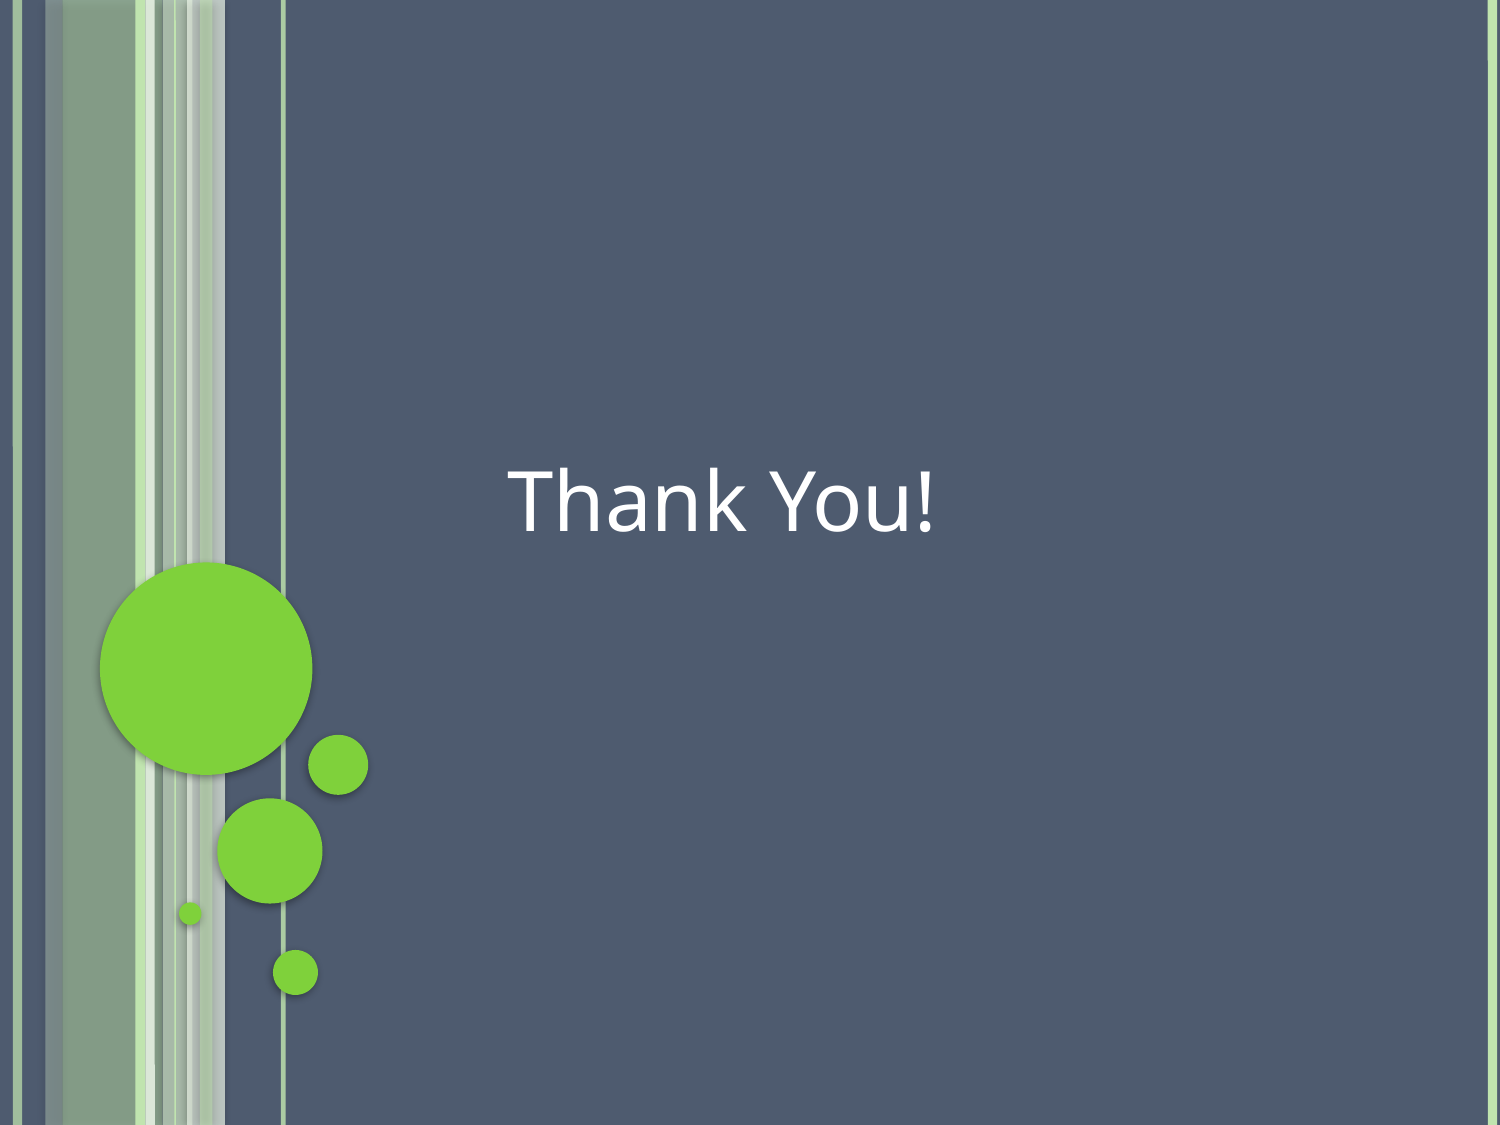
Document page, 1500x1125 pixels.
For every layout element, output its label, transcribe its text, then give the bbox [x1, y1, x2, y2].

text_box Thank You! [492, 441, 974, 556]
